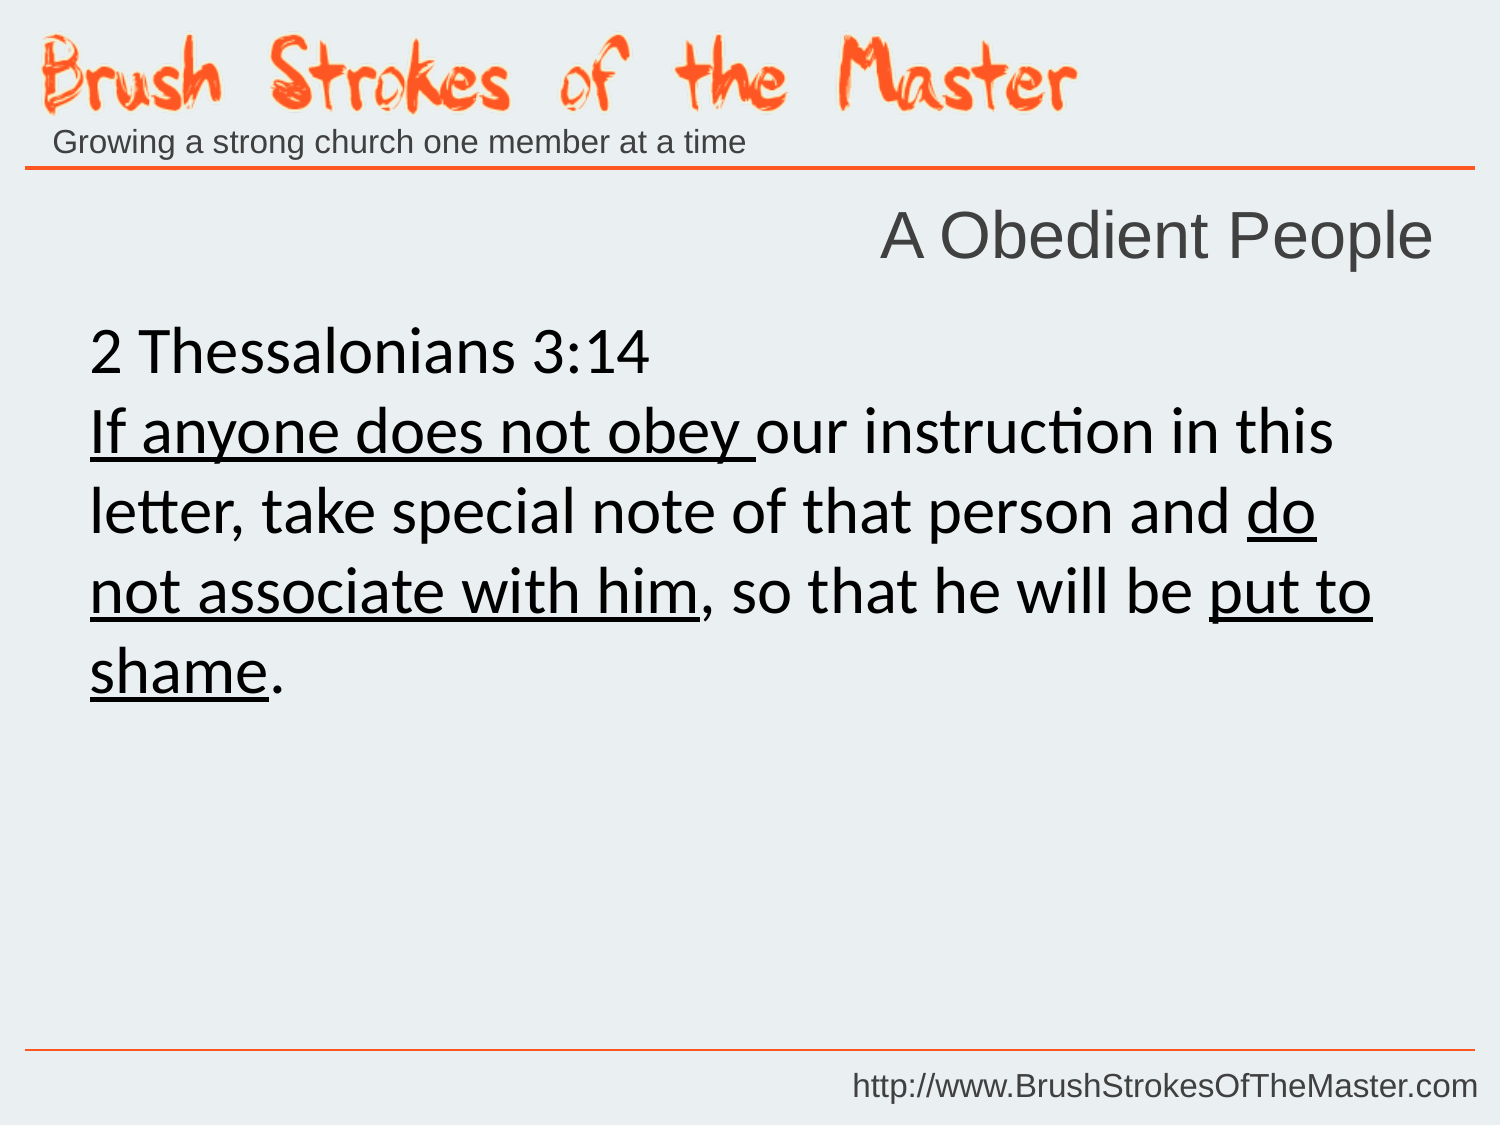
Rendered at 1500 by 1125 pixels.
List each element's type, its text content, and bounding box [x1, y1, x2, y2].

text_box A Obedient People [865, 184, 1451, 280]
picture [37, 24, 1085, 116]
text_box 2 Thessalonians 3:14 If anyone does not obey our instruction in this letter, take special note of that person and do not associate with him, so that he will be put to shame. [74, 299, 1438, 714]
